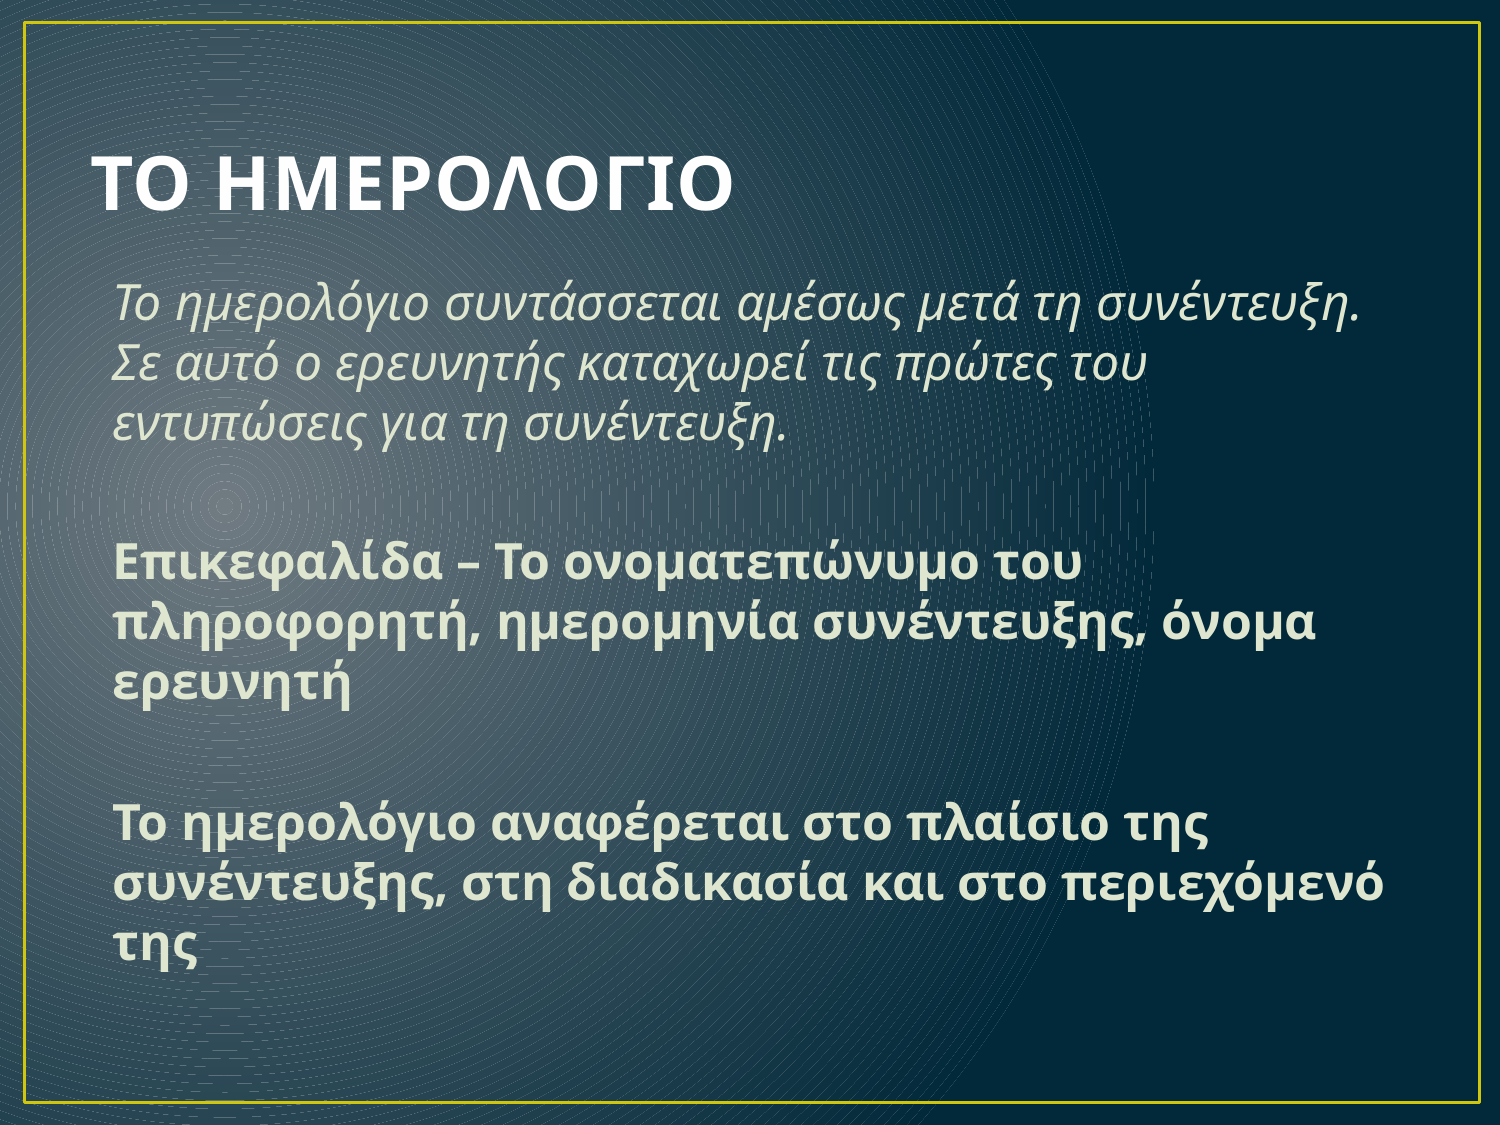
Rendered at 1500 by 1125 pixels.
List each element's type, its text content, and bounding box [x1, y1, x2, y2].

title ΤΟ ΗΜΕΡΟΛΟΓΙΟ [75, 45, 1425, 233]
list Το ημερολόγιο συντάσσεται αμέσως μετά τη συνέντευξη. Σε αυτό ο ερευνητής καταχωρεί τις πρώτες του εντυπώσεις για τη συνέντευξη. Επικεφαλίδα – Το ονοματεπώνυμο του πληροφορητή, ημερομηνία συνέντευξης, όνομα ερευνητή Το ημερολόγιο αναφέρεται στο πλαίσιο της συνέντευξης, στη διαδικασία και στο περιεχόμενό της [75, 262, 1425, 1005]
